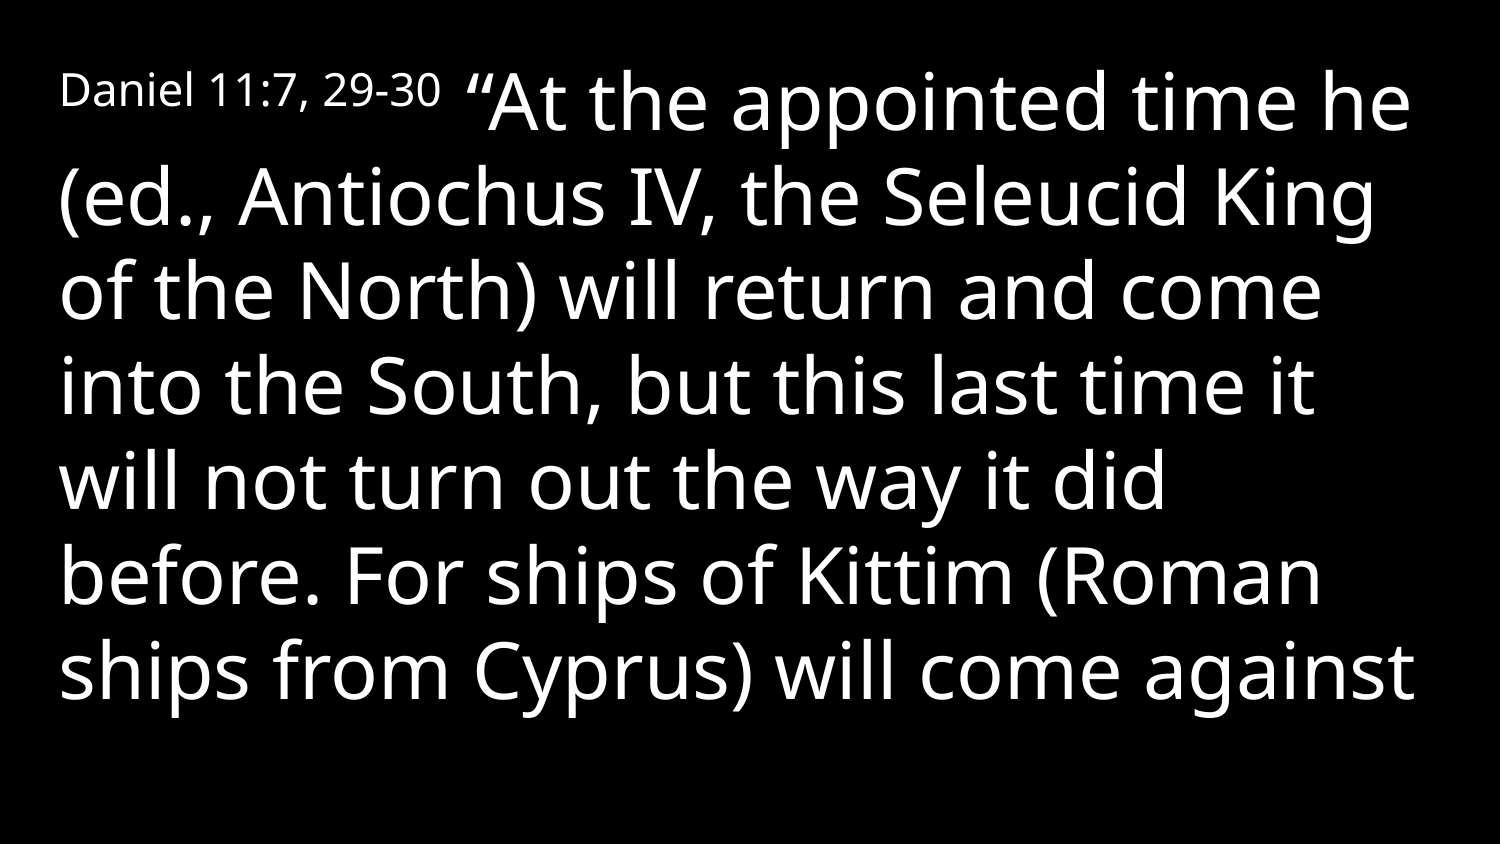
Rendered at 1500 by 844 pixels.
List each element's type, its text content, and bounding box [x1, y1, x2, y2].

list Daniel 11:7, 29-30 “At the appointed time he (ed., Antiochus IV, the Seleucid King of the North) will return and come into the South, but this last time it will not turn out the way it did before. For ships of Kittim (Roman ships from Cyprus) will come against [50, 46, 1425, 810]
